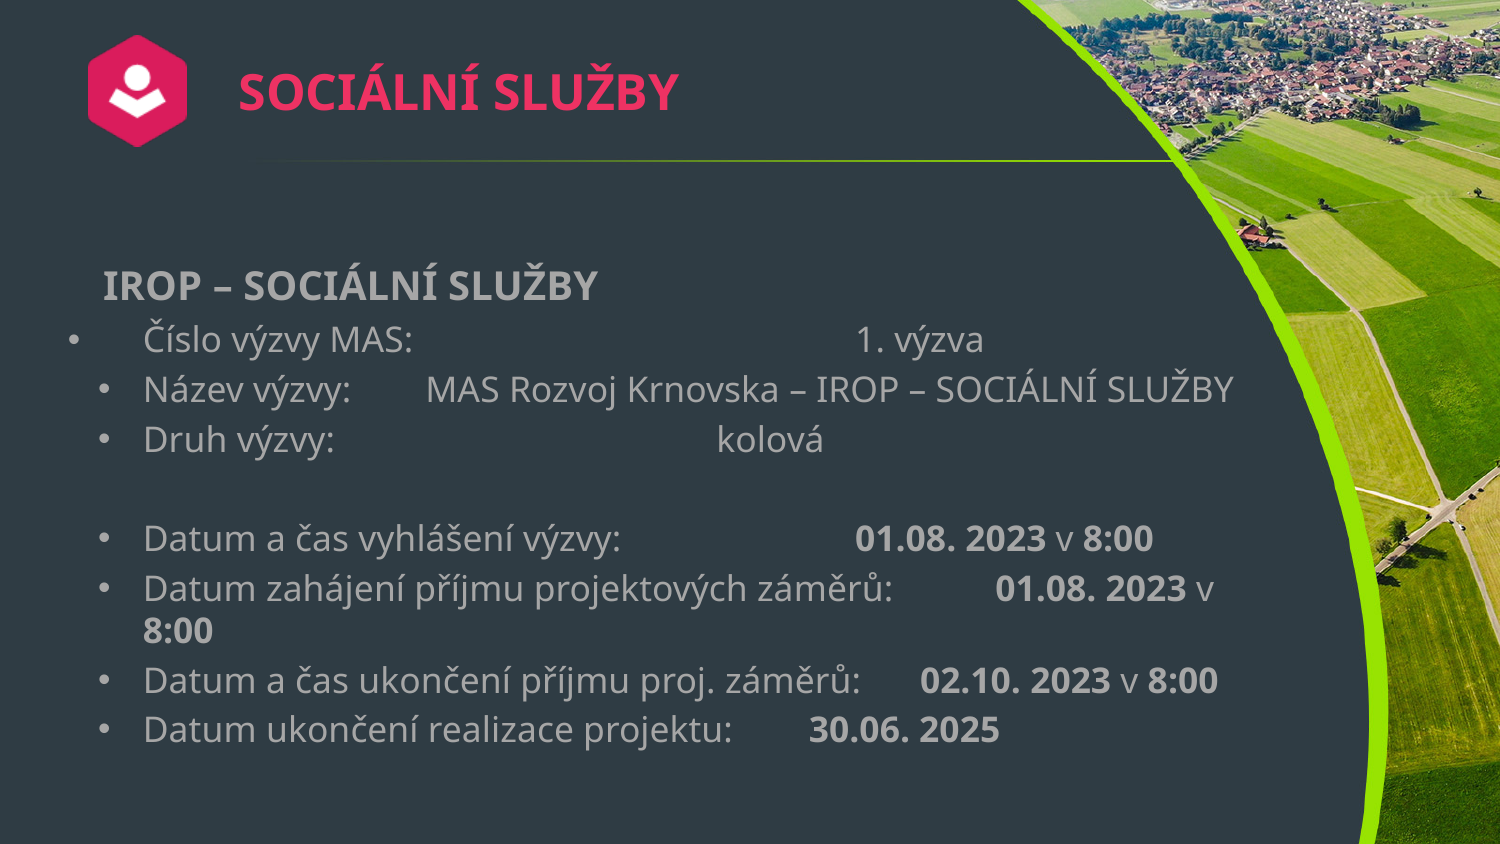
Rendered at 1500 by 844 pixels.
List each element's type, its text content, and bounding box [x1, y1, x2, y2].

list IROP – SOCIÁLNÍ SLUŽBY Číslo výzvy MAS: 1. výzva Název výzvy: MAS Rozvoj Krnovska – IROP – SOCIÁLNÍ SLUŽBY Druh výzvy: kolová Datum a čas vyhlášení výzvy: 01.08. 2023 v 8:00 Datum zahájení příjmu projektových záměrů: 01.08. 2023 v 8:00 Datum a čas ukončení příjmu proj. záměrů: 02.10. 2023 v 8:00 Datum ukončení realizace projektu: 30.06. 2025 [11, 243, 1283, 820]
picture [0, 0, 1500, 844]
text_box [48, 5, 1377, 157]
text_box SOCIÁLNÍ SLUŽBY [73, 15, 1427, 166]
